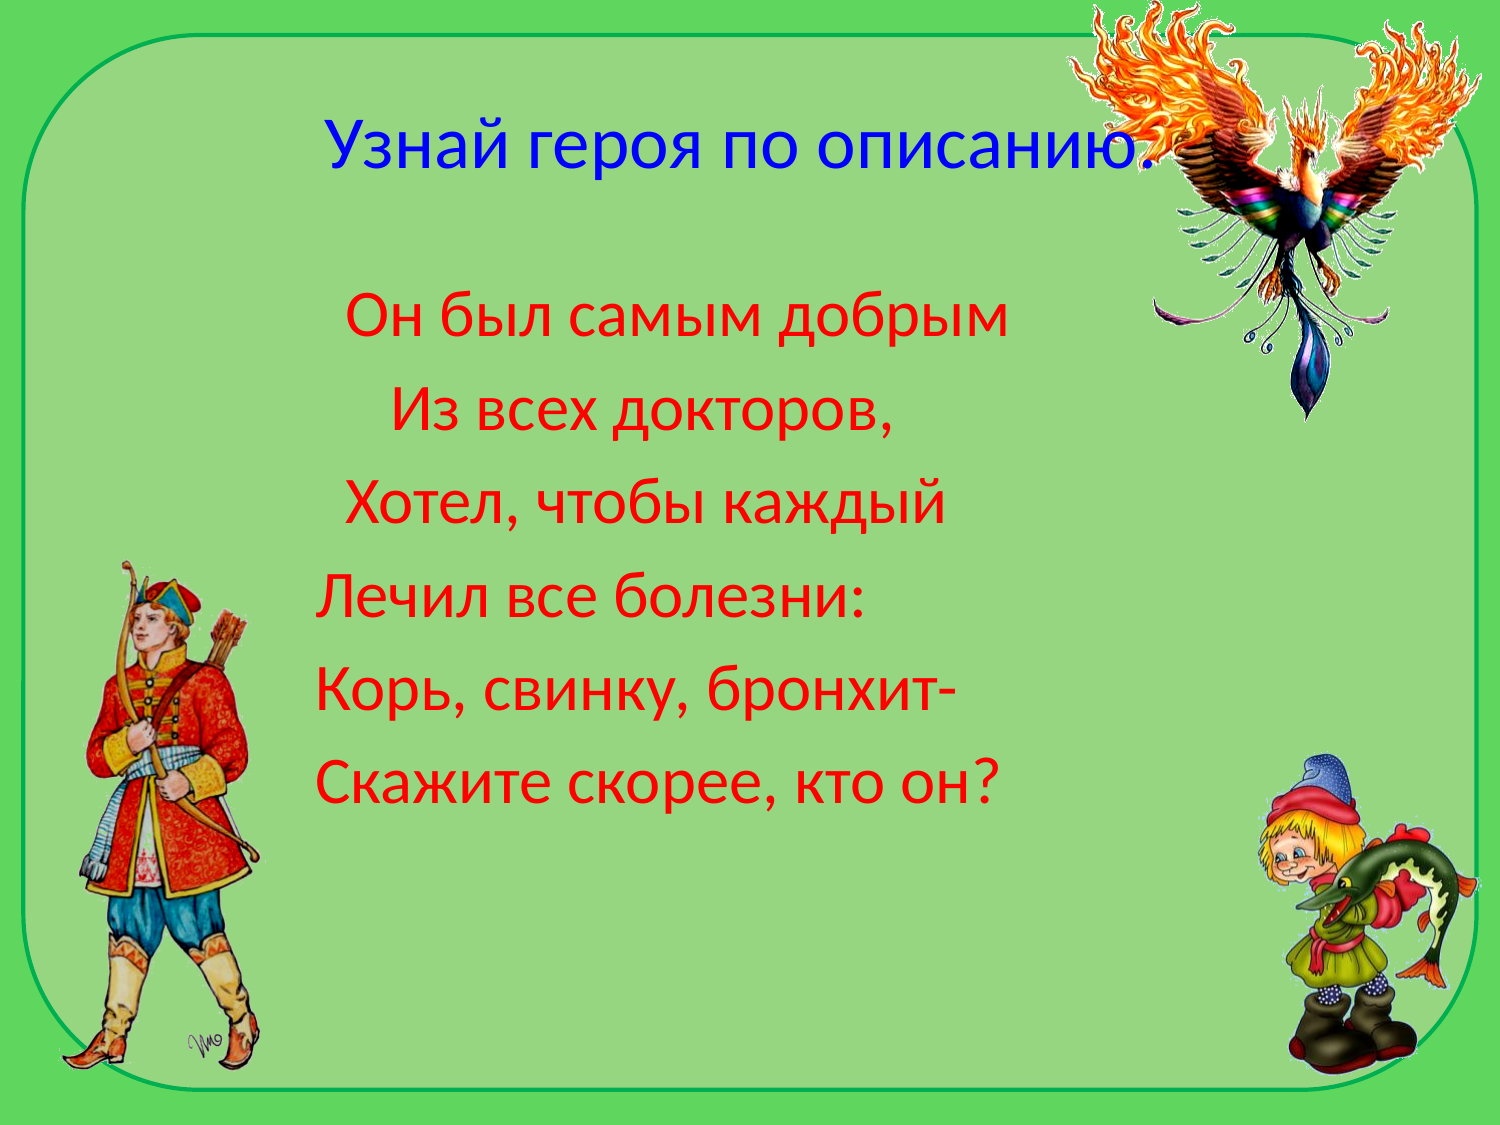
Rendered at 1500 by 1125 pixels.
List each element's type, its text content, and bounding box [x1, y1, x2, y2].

title Узнай героя по описанию. [75, 45, 1425, 233]
list Он был самым добрым Из всех докторов, Хотел, чтобы каждый Лечил все болезни: Корь, свинку, бронхит- Скажите скорее, кто он? [75, 262, 1425, 1005]
picture [1242, 749, 1500, 1094]
picture [58, 550, 271, 1079]
picture [1066, 0, 1500, 424]
